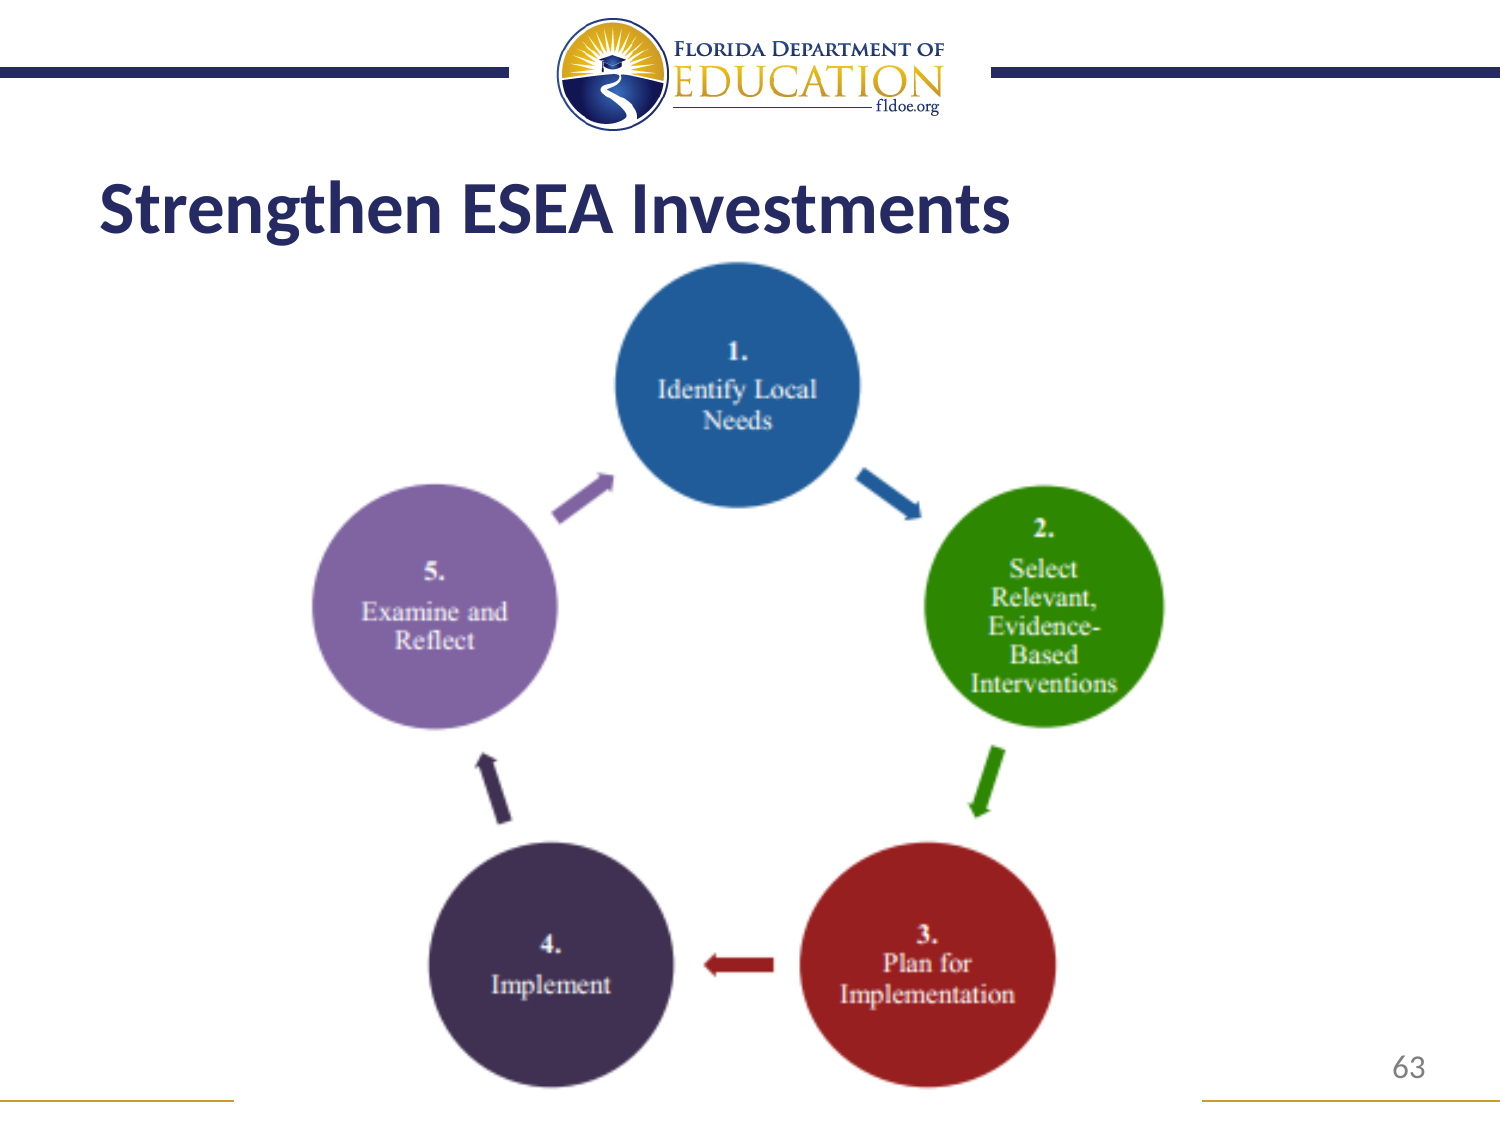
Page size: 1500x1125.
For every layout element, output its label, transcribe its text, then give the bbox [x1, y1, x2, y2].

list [234, 234, 1202, 1109]
picture [538, 3, 962, 126]
title Strengthen ESEA Investments [84, 126, 1379, 257]
